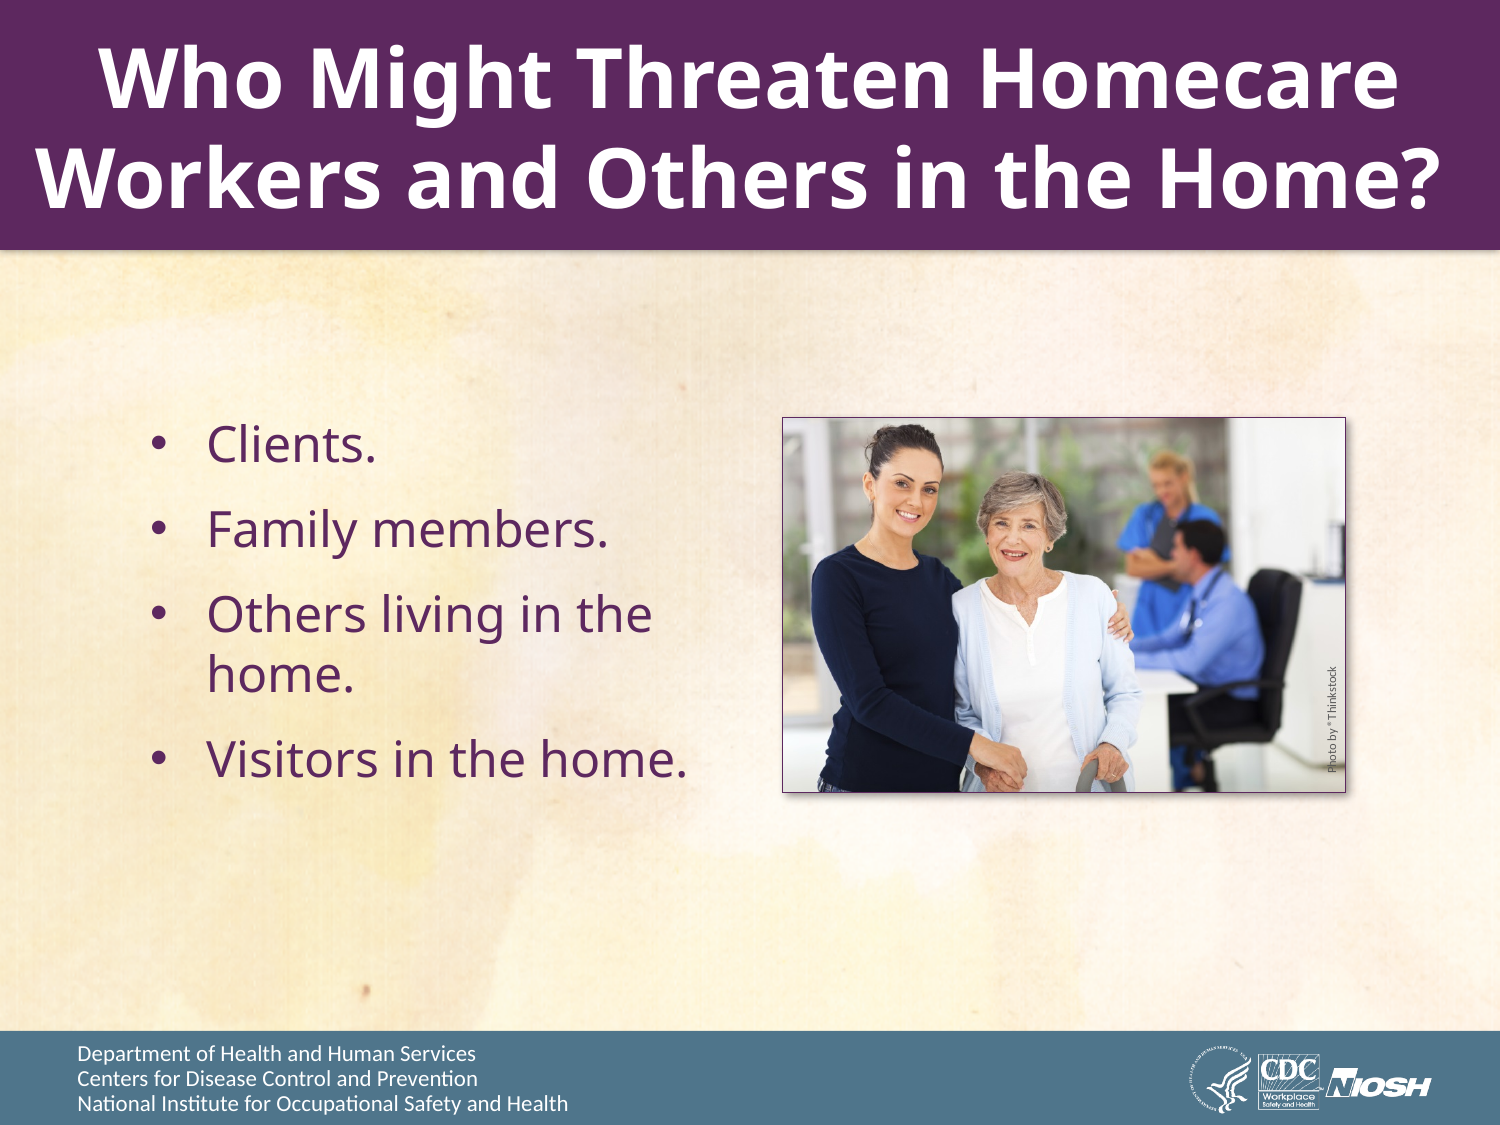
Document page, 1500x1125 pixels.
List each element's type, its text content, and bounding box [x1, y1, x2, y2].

list Clients. Family members. Others living in the home. Visitors in the home. [150, 412, 813, 788]
title Who Might Threaten Homecare Workers and Others in the Home? [0, 0, 1500, 251]
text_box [782, 416, 1346, 793]
picture [0, 251, 1500, 1030]
picture [1182, 1042, 1438, 1117]
